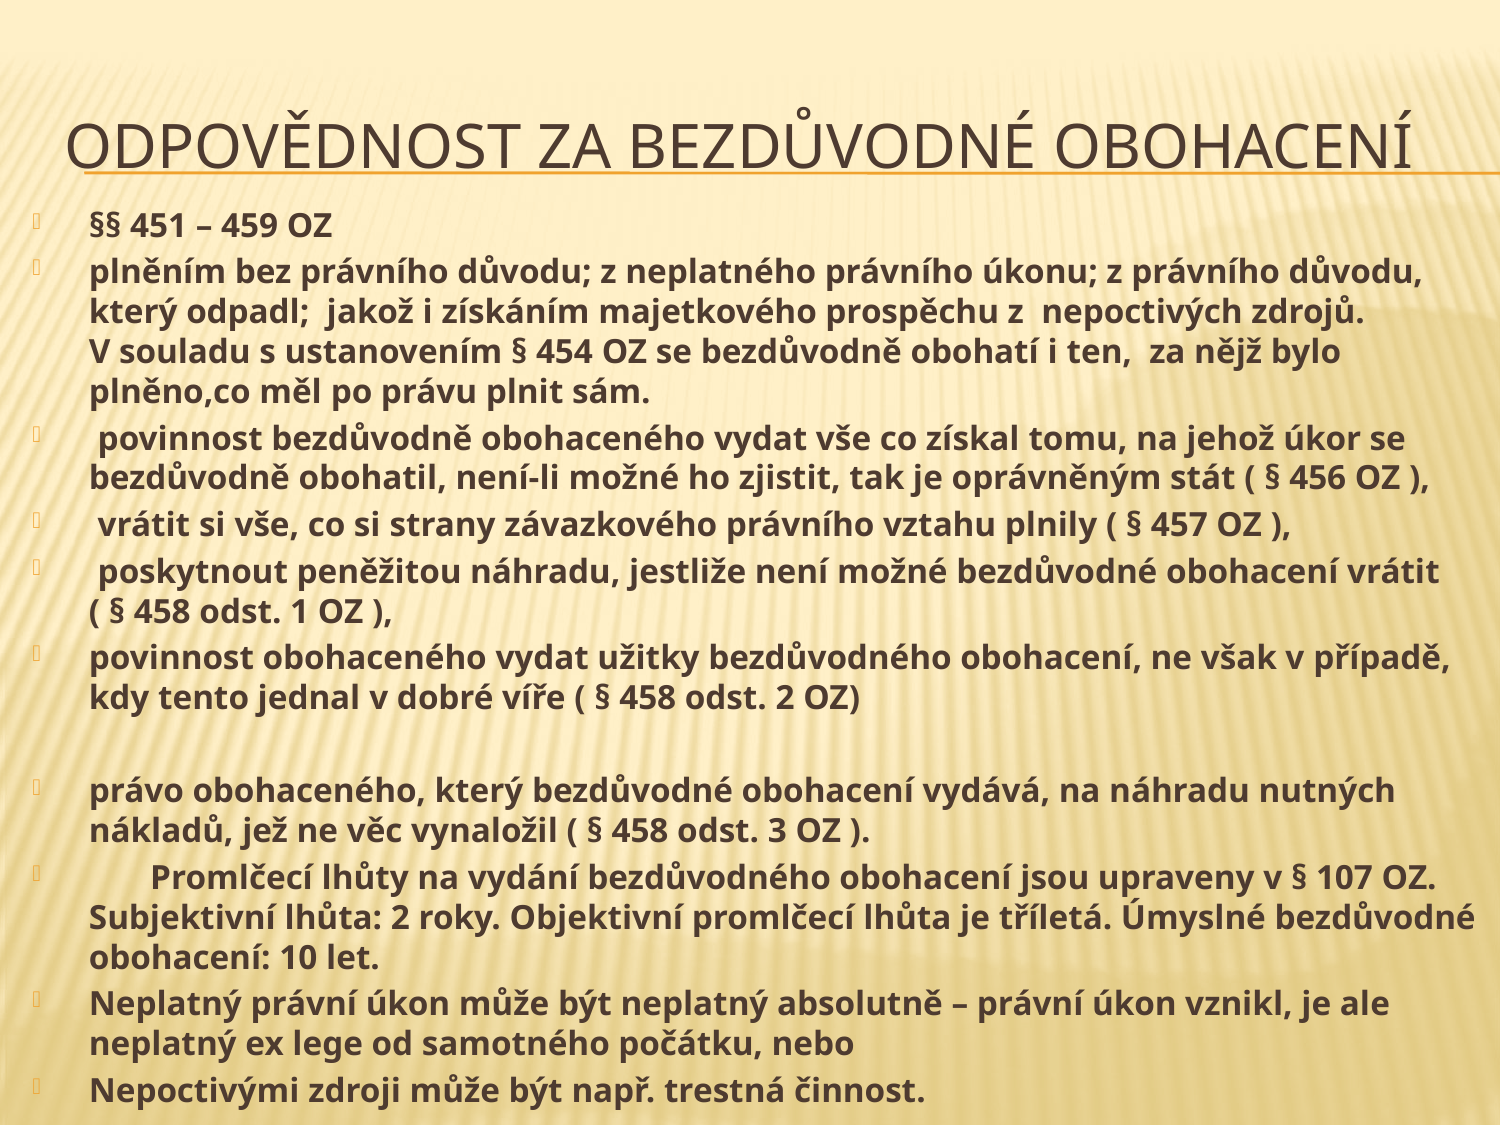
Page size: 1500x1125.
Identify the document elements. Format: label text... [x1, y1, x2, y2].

title Odpovědnost za bezdůvodné obohacení [50, 75, 1475, 196]
list §§ 451 – 459 OZ plněním bez právního důvodu; z neplatného právního úkonu; z právního důvodu, který odpadl; jakož i získáním majetkového prospěchu z nepoctivých zdrojů. V souladu s ustanovením § 454 OZ se bezdůvodně obohatí i ten, za nějž bylo plněno,co měl po právu plnit sám. povinnost bezdůvodně obohaceného vydat vše co získal tomu, na jehož úkor se bezdůvodně obohatil, není-li možné ho zjistit, tak je oprávněným stát ( § 456 OZ ), vrátit si vše, co si strany závazkového právního vztahu plnily ( § 457 OZ ), poskytnout peněžitou náhradu, jestliže není možné bezdůvodné obohacení vrátit ( § 458 odst. 1 OZ ), povinnost obohaceného vydat užitky bezdůvodného obohacení, ne však v případě, kdy tento jednal v dobré víře ( § 458 odst. 2 OZ) právo obohaceného, který bezdůvodné obohacení vydává, na náhradu nutných nákladů, jež ne věc vynaložil ( § 458 odst. 3 OZ ). Promlčecí lhůty na vydání bezdůvodného obohacení jsou upraveny v § 107 OZ. Subjektivní lhůta: 2 roky. Objektivní promlčecí lhůta je tříletá. Úmyslné bezdůvodné obohacení: 10 let. Neplatný právní úkon může být neplatný absolutně – právní úkon vznikl, je ale neplatný ex lege od samotného počátku, nebo Nepoctivými zdroji může být např. trestná činnost. [17, 196, 1500, 1125]
